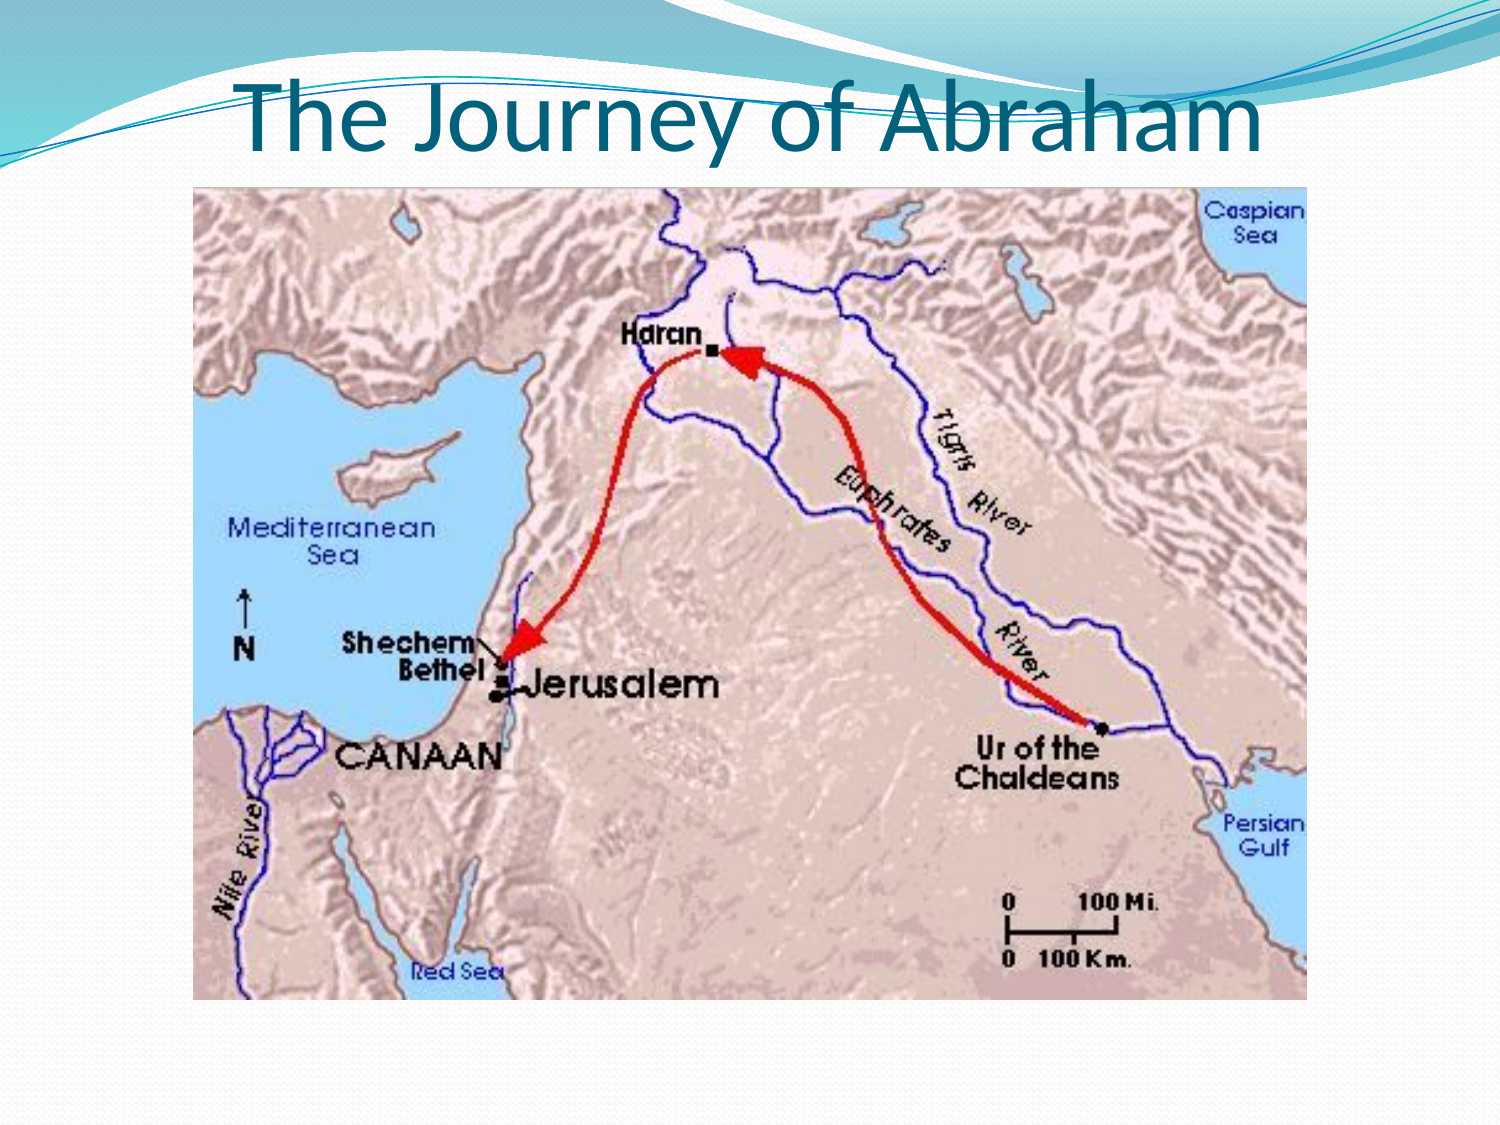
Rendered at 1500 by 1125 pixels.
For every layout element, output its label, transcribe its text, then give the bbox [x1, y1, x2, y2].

picture [192, 187, 1308, 1001]
title The Journey of Abraham [51, 37, 1449, 173]
